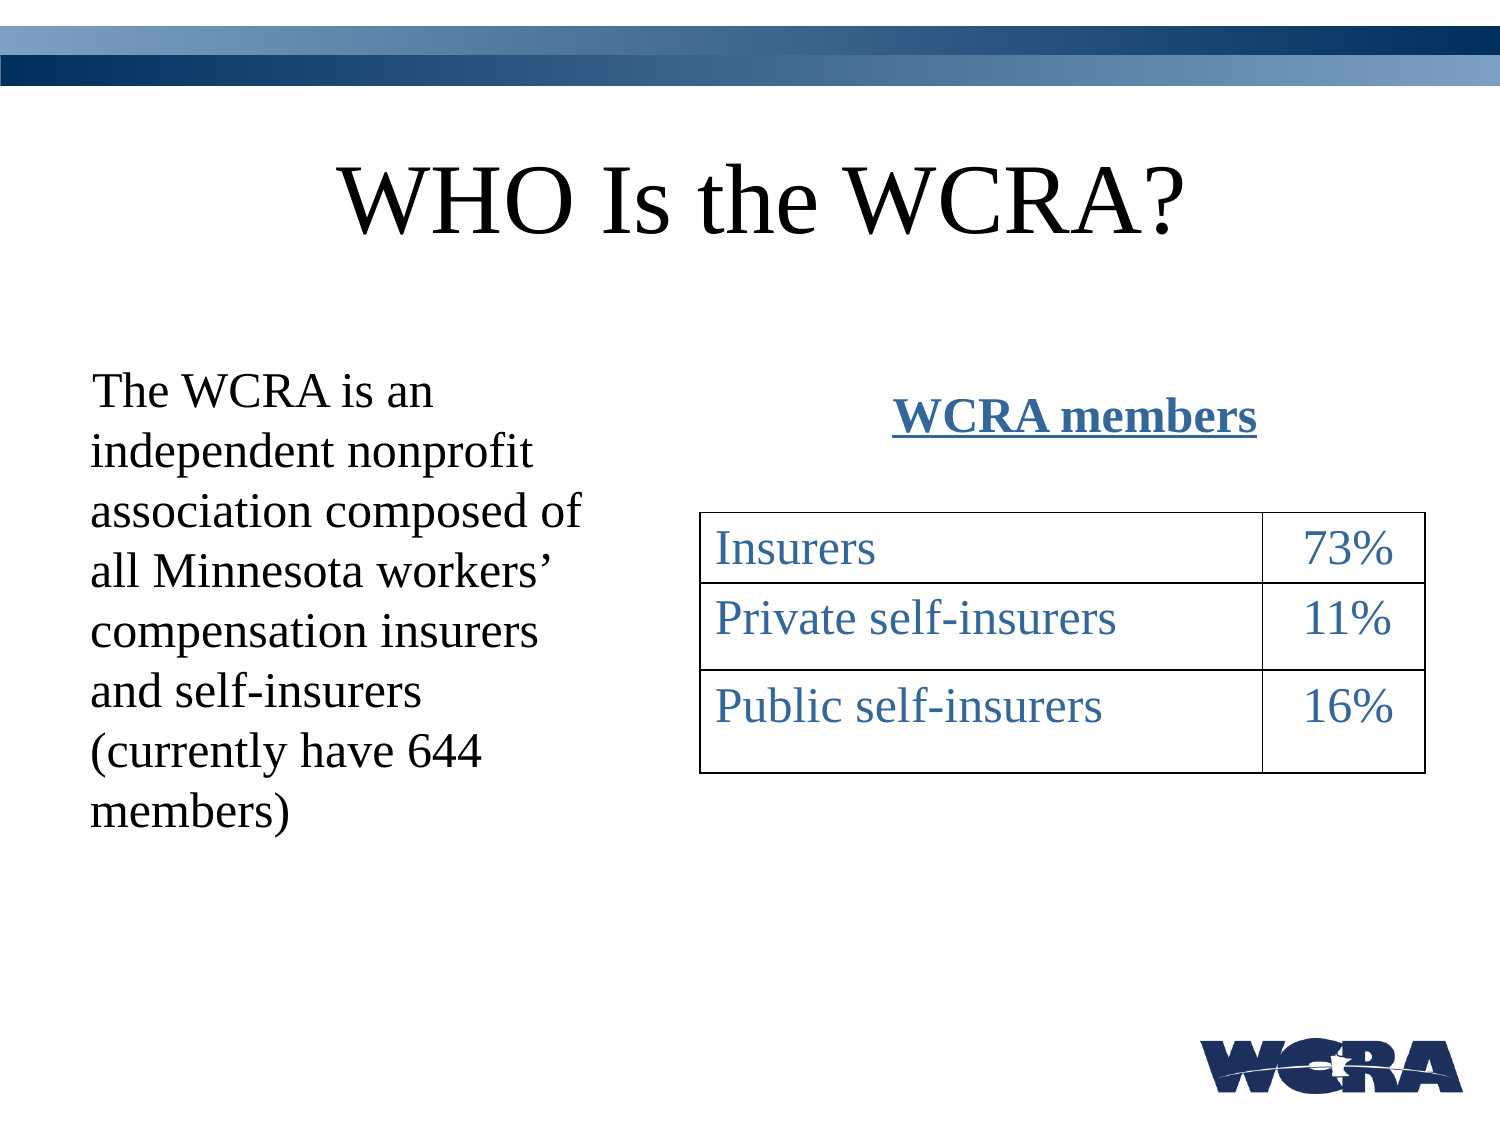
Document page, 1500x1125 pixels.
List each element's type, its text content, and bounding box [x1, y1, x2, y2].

table_cell Private self-insurers [701, 584, 1262, 669]
table_header 73% [1263, 513, 1424, 582]
list The WCRA is an independent nonprofit association composed of all Minnesota workers’ compensation insurers and self-insurers (currently have 644 members) [75, 350, 600, 863]
table_header Insurers [701, 513, 1262, 582]
table_cell 11% [1263, 584, 1424, 669]
table_cell Public self-insurers [701, 671, 1262, 772]
text_box WCRA members [712, 374, 1438, 450]
table_cell 16% [1263, 671, 1424, 772]
picture [1200, 1038, 1463, 1094]
title WHO Is the WCRA? [87, 99, 1438, 287]
